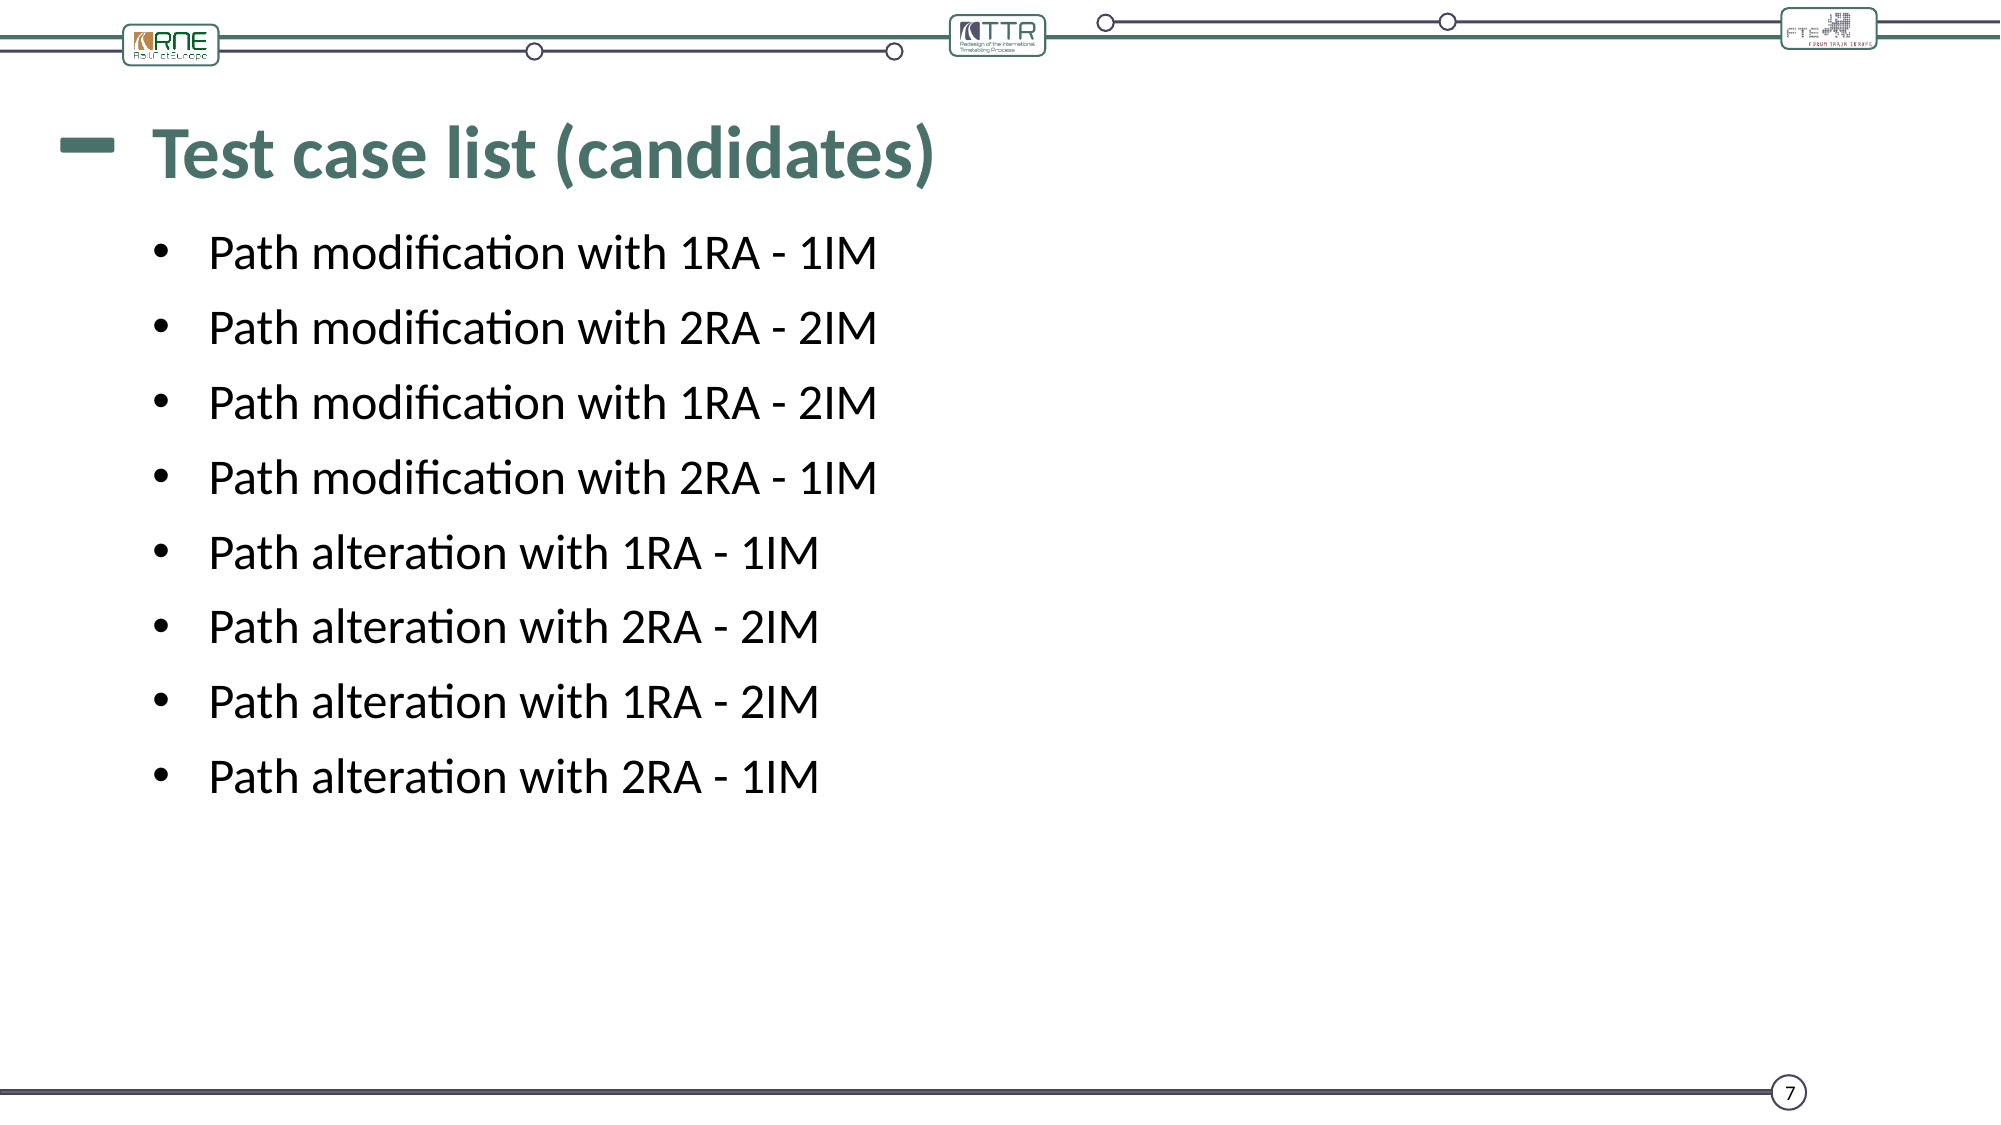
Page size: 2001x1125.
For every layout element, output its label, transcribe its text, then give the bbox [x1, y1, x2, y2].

picture [132, 30, 208, 61]
title Test case list (candidates) [137, 106, 1863, 184]
list Path modification with 1RA - 1IM Path modification with 2RA - 2IM Path modification with 1RA - 2IM Path modification with 2RA - 1IM Path alteration with 1RA - 1IM Path alteration with 2RA - 2IM Path alteration with 1RA - 2IM Path alteration with 2RA - 1IM [137, 219, 1863, 1032]
picture [1784, 10, 1874, 47]
